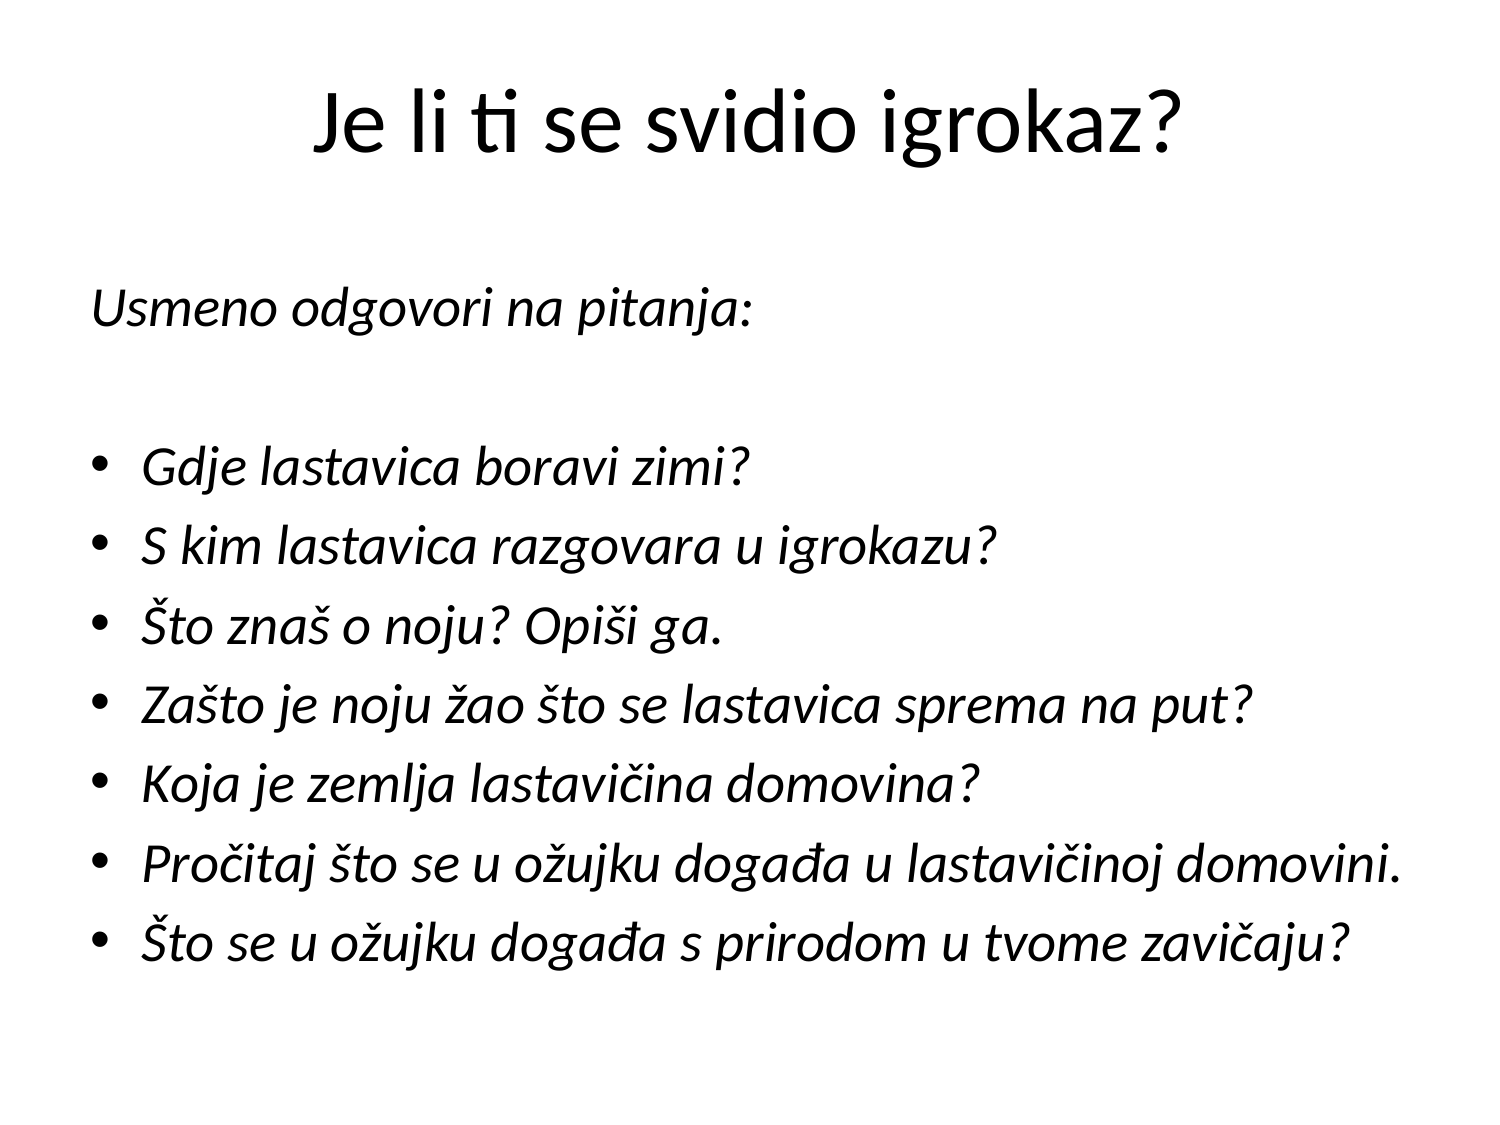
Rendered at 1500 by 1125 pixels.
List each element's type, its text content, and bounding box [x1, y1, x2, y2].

title Je li ti se svidio igrokaz? [75, 45, 1425, 188]
list Usmeno odgovori na pitanja: Gdje lastavica boravi zimi? S kim lastavica razgovara u igrokazu? Što znaš o noju? Opiši ga. Zašto je noju žao što se lastavica sprema na put? Koja je zemlja lastavičina domovina? Pročitaj što se u ožujku događa u lastavičinoj domovini. Što se u ožujku događa s prirodom u tvome zavičaju? [75, 262, 1425, 1067]
